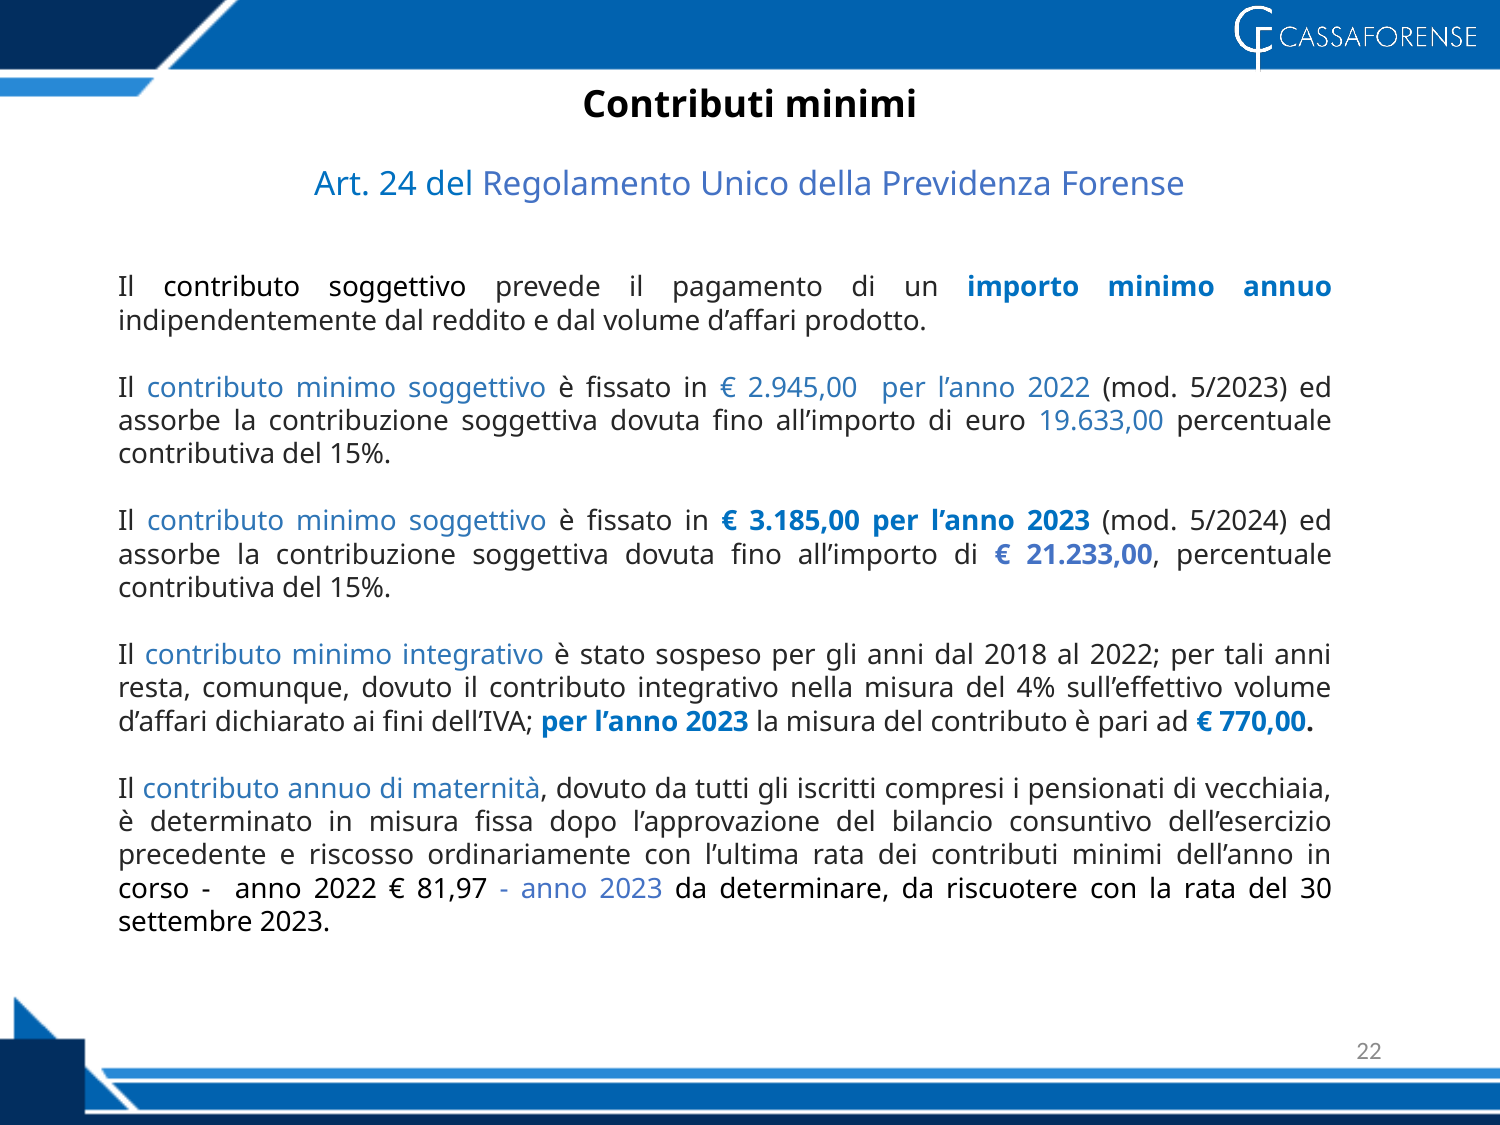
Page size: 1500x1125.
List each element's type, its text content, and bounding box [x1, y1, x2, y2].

title Contributi minimi Art. 24 del Regolamento Unico della Previdenza Forense [103, 59, 1397, 228]
list Il contributo soggettivo prevede il pagamento di un importo minimo annuo indipendentemente dal reddito e dal volume d’affari prodotto. Il contributo minimo soggettivo è fissato in € 2.945,00 per l’anno 2022 (mod. 5/2023) ed assorbe la contribuzione soggettiva dovuta fino all’importo di euro 19.633,00 percentuale contributiva del 15%. Il contributo minimo soggettivo è fissato in € 3.185,00 per l’anno 2023 (mod. 5/2024) ed assorbe la contribuzione soggettiva dovuta fino all’importo di € 21.233,00, percentuale contributiva del 15%. Il contributo minimo integrativo è stato sospeso per gli anni dal 2018 al 2022; per tali anni resta, comunque, dovuto il contributo integrativo nella misura del 4% sull’effettivo volume d’affari dichiarato ai fini dell’IVA; per l’anno 2023 la misura del contributo è pari ad € 770,00. Il contributo annuo di maternità, dovuto da tutti gli iscritti compresi i pensionati di vecchiaia, è determinato in misura fissa dopo l’approvazione del bilancio consuntivo dell’esercizio precedente e riscosso ordinariamente con l’ultima rata dei contributi minimi dell’anno in corso - anno 2022 € 81,97 - anno 2023 da determinare, da riscuotere con la rata del 30 settembre 2023. [103, 228, 1347, 986]
slide_number 22 [1059, 1019, 1397, 1080]
picture [0, 0, 1500, 1125]
